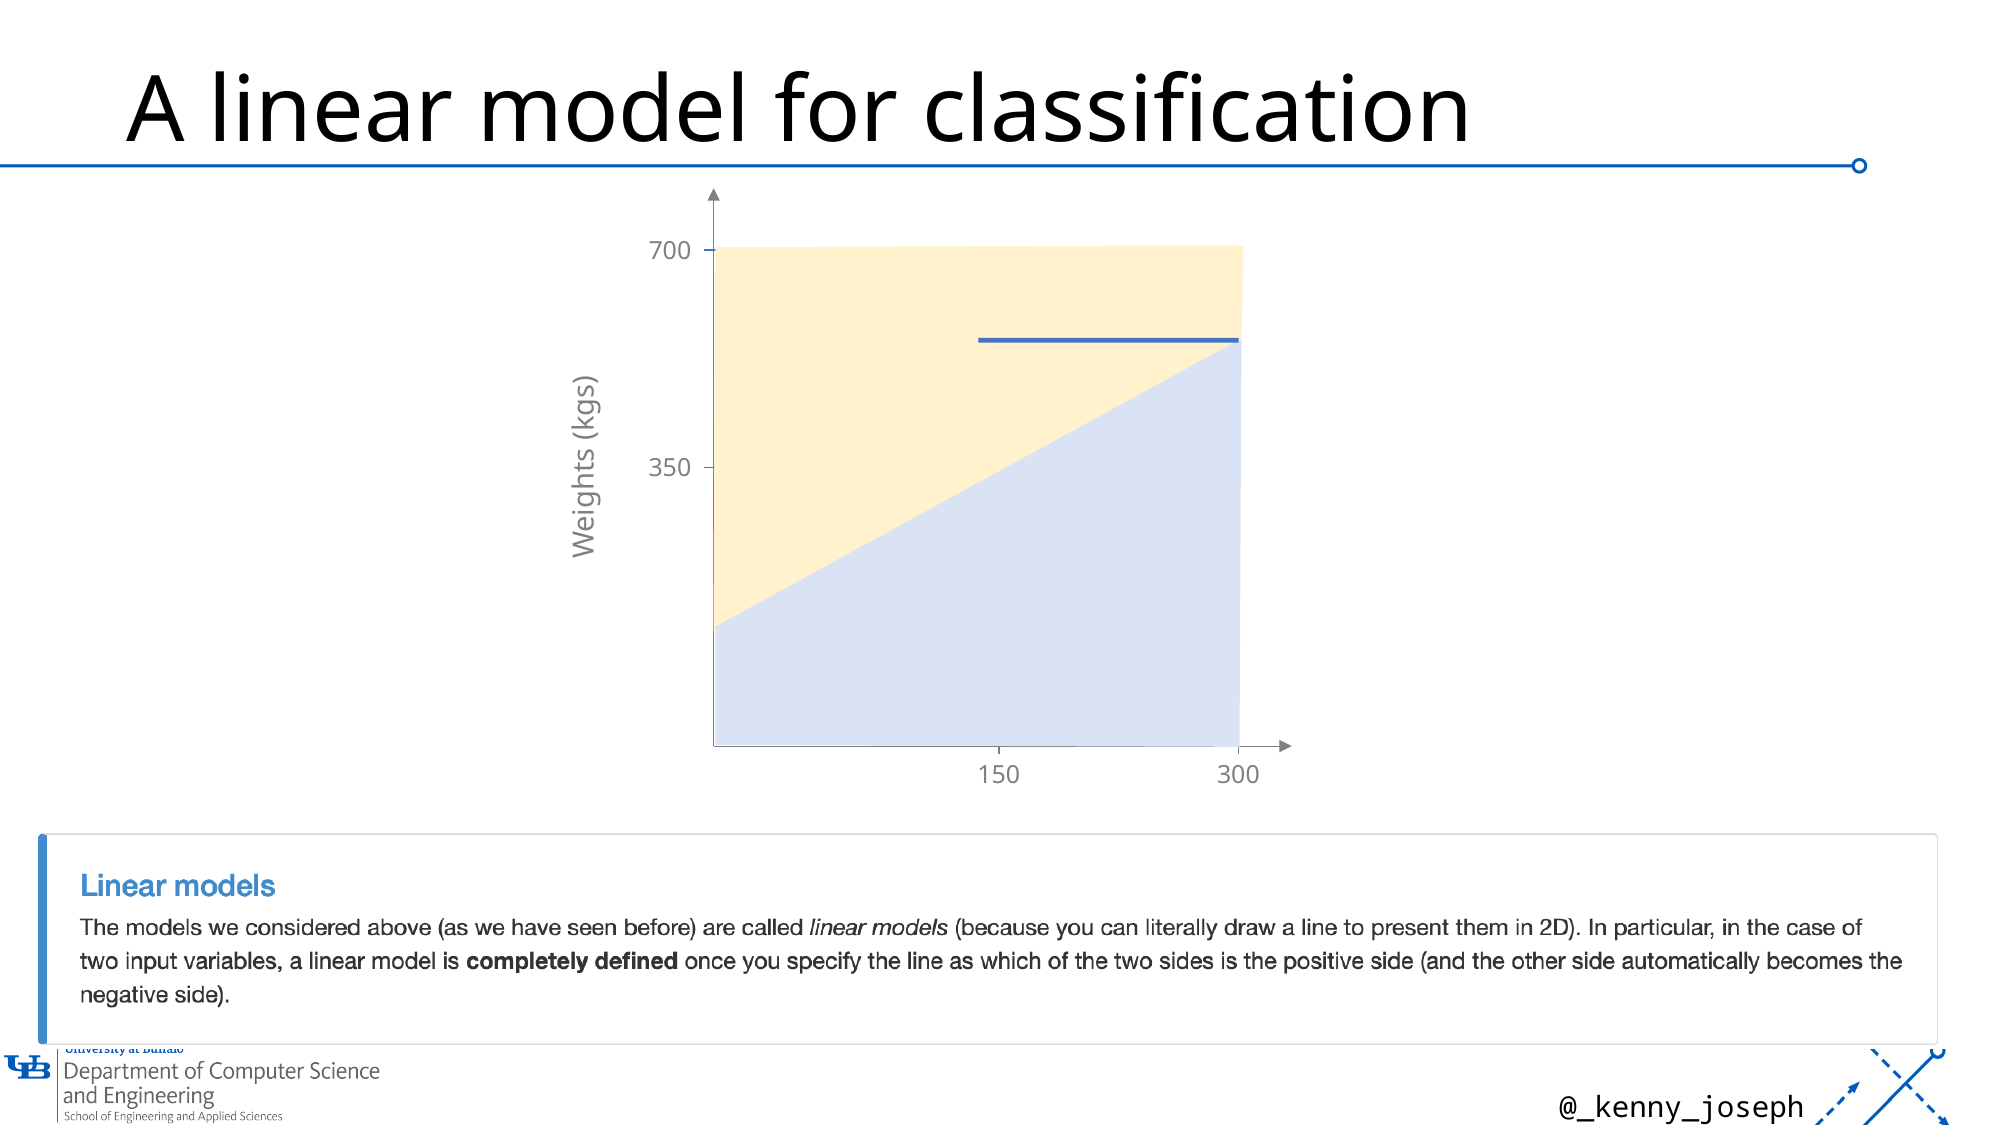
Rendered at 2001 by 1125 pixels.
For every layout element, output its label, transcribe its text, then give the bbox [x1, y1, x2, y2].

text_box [635, 188, 1292, 797]
title A linear model for classification [111, 27, 1837, 169]
text_box Weights (kgs) [557, 360, 607, 574]
picture [0, 5, 2000, 1125]
